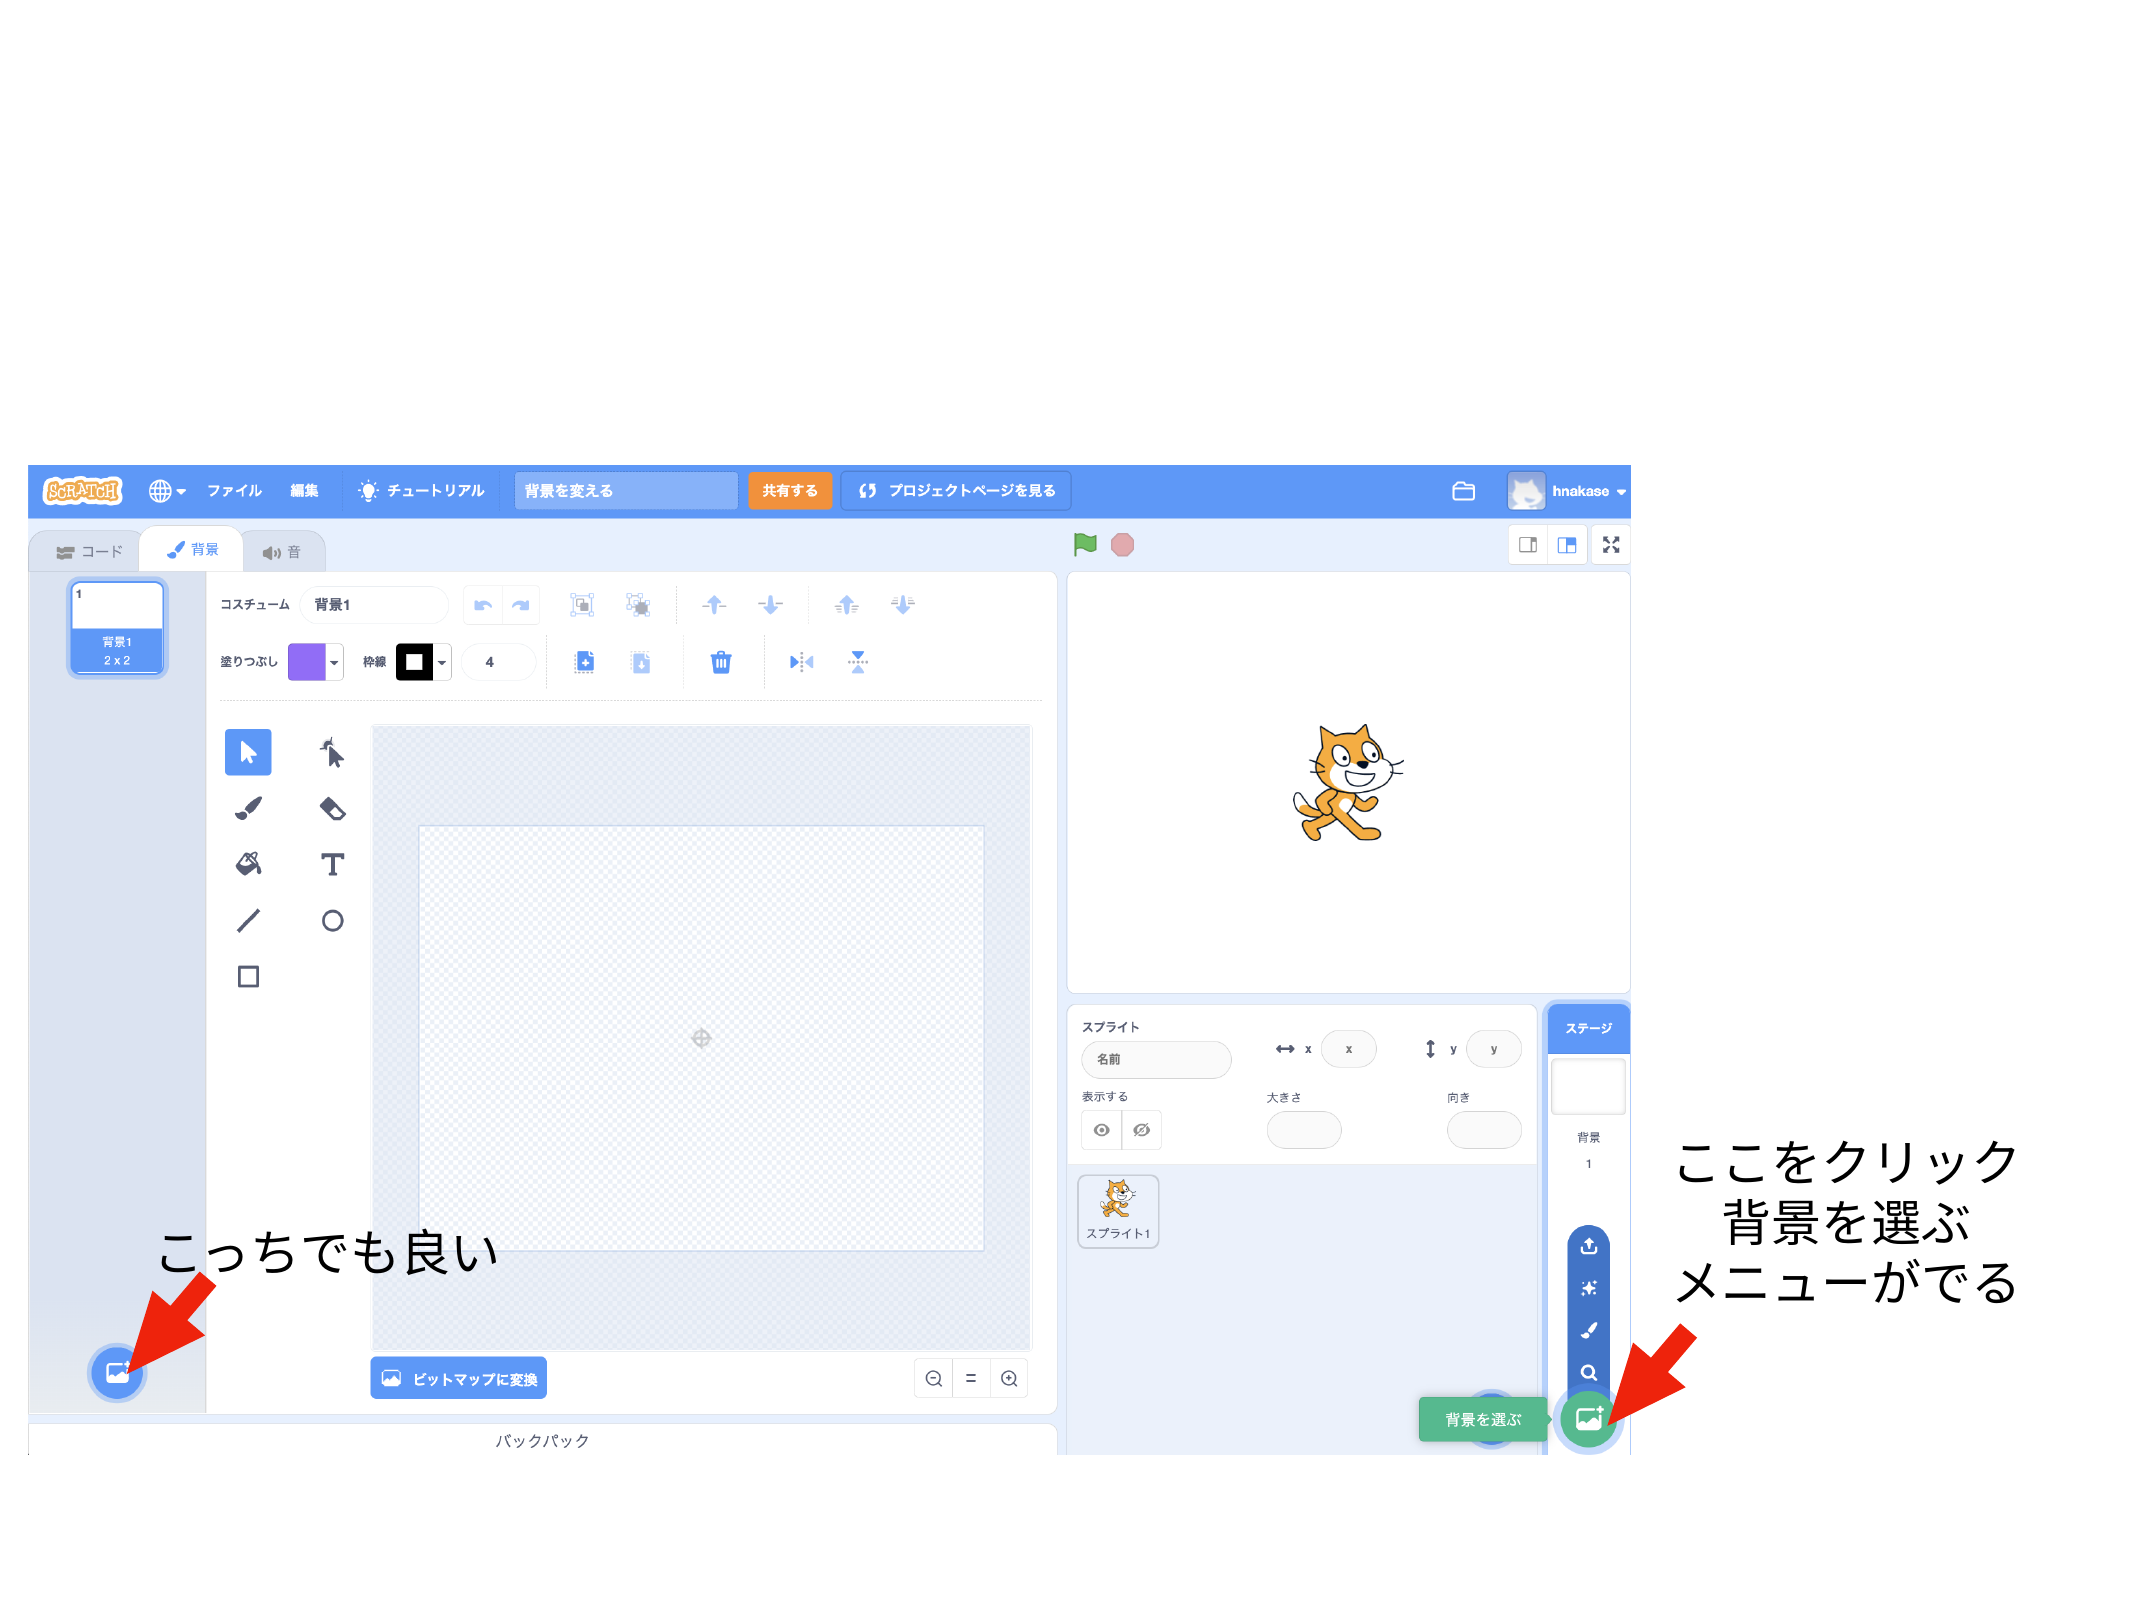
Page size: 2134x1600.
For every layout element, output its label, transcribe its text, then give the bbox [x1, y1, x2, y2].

text_box ここをクリック 背景を選ぶ メニューがでる [1662, 1123, 2030, 1321]
picture [28, 465, 1631, 1455]
text_box [1631, 1323, 1698, 1415]
